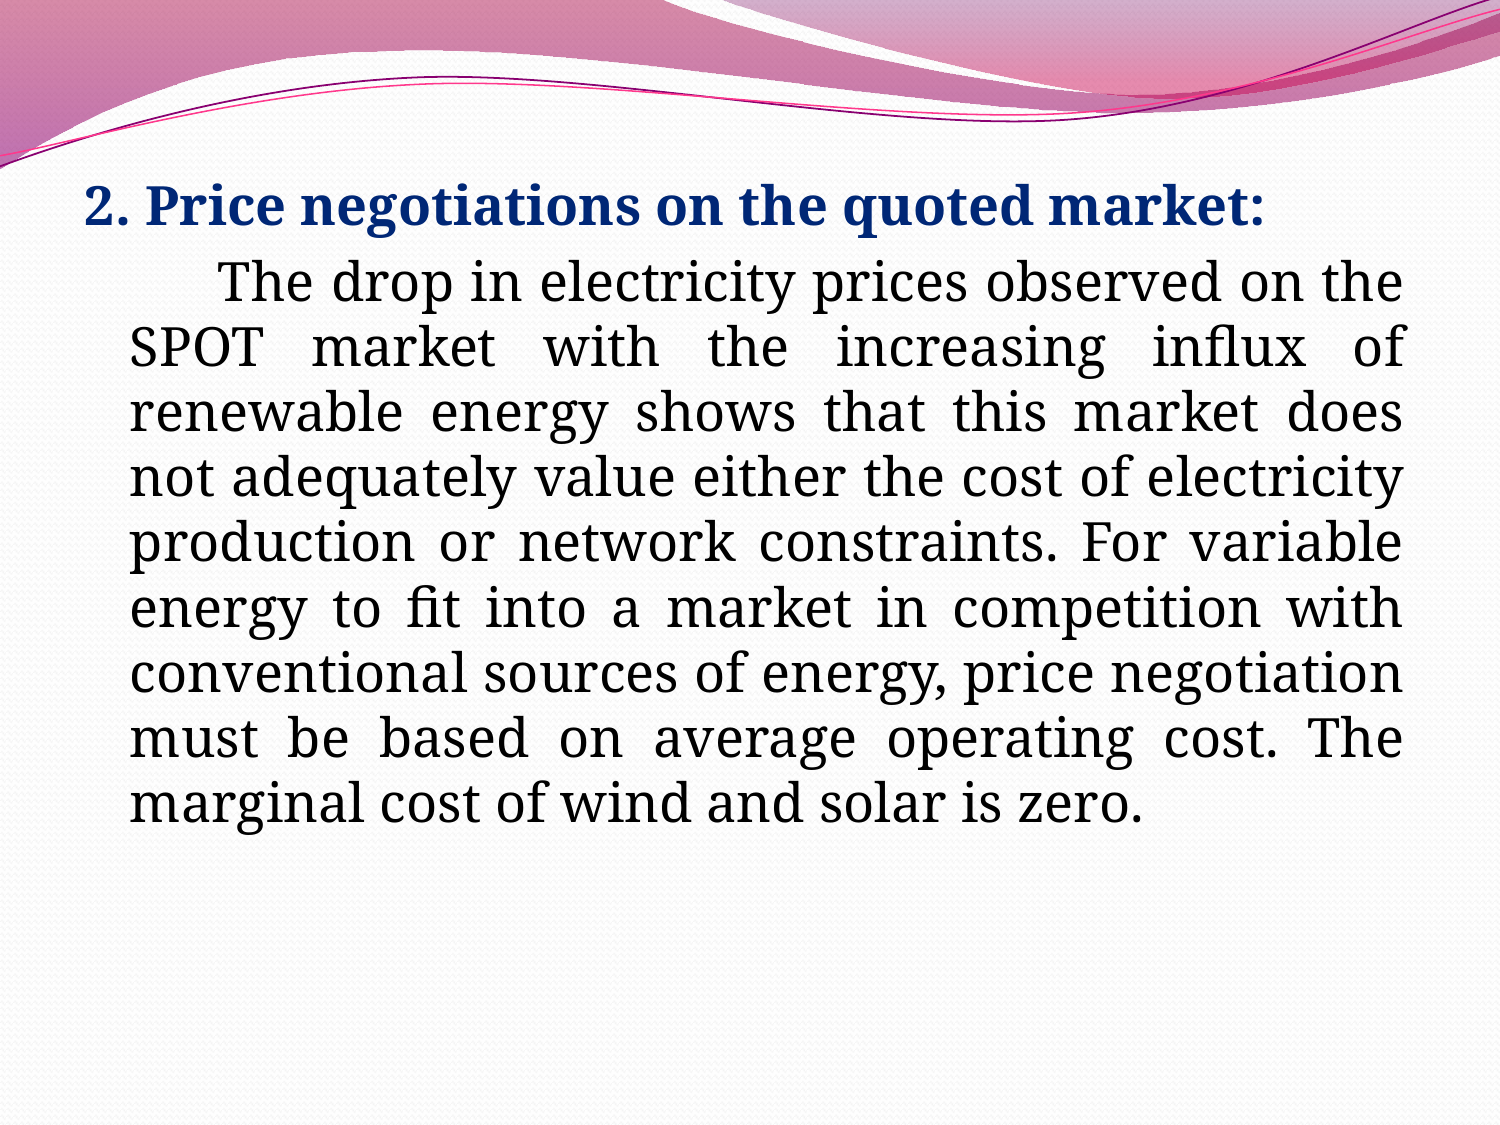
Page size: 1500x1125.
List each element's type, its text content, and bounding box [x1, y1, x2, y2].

list 2. Price negotiations on the quoted market: The drop in electricity prices observed on the SPOT market with the increasing influx of renewable energy shows that this market does not adequately value either the cost of electricity production or network constraints. For variable energy to fit into a market in competition with conventional sources of energy, price negotiation must be based on average operating cost. The marginal cost of wind and solar is zero. [70, 164, 1421, 884]
